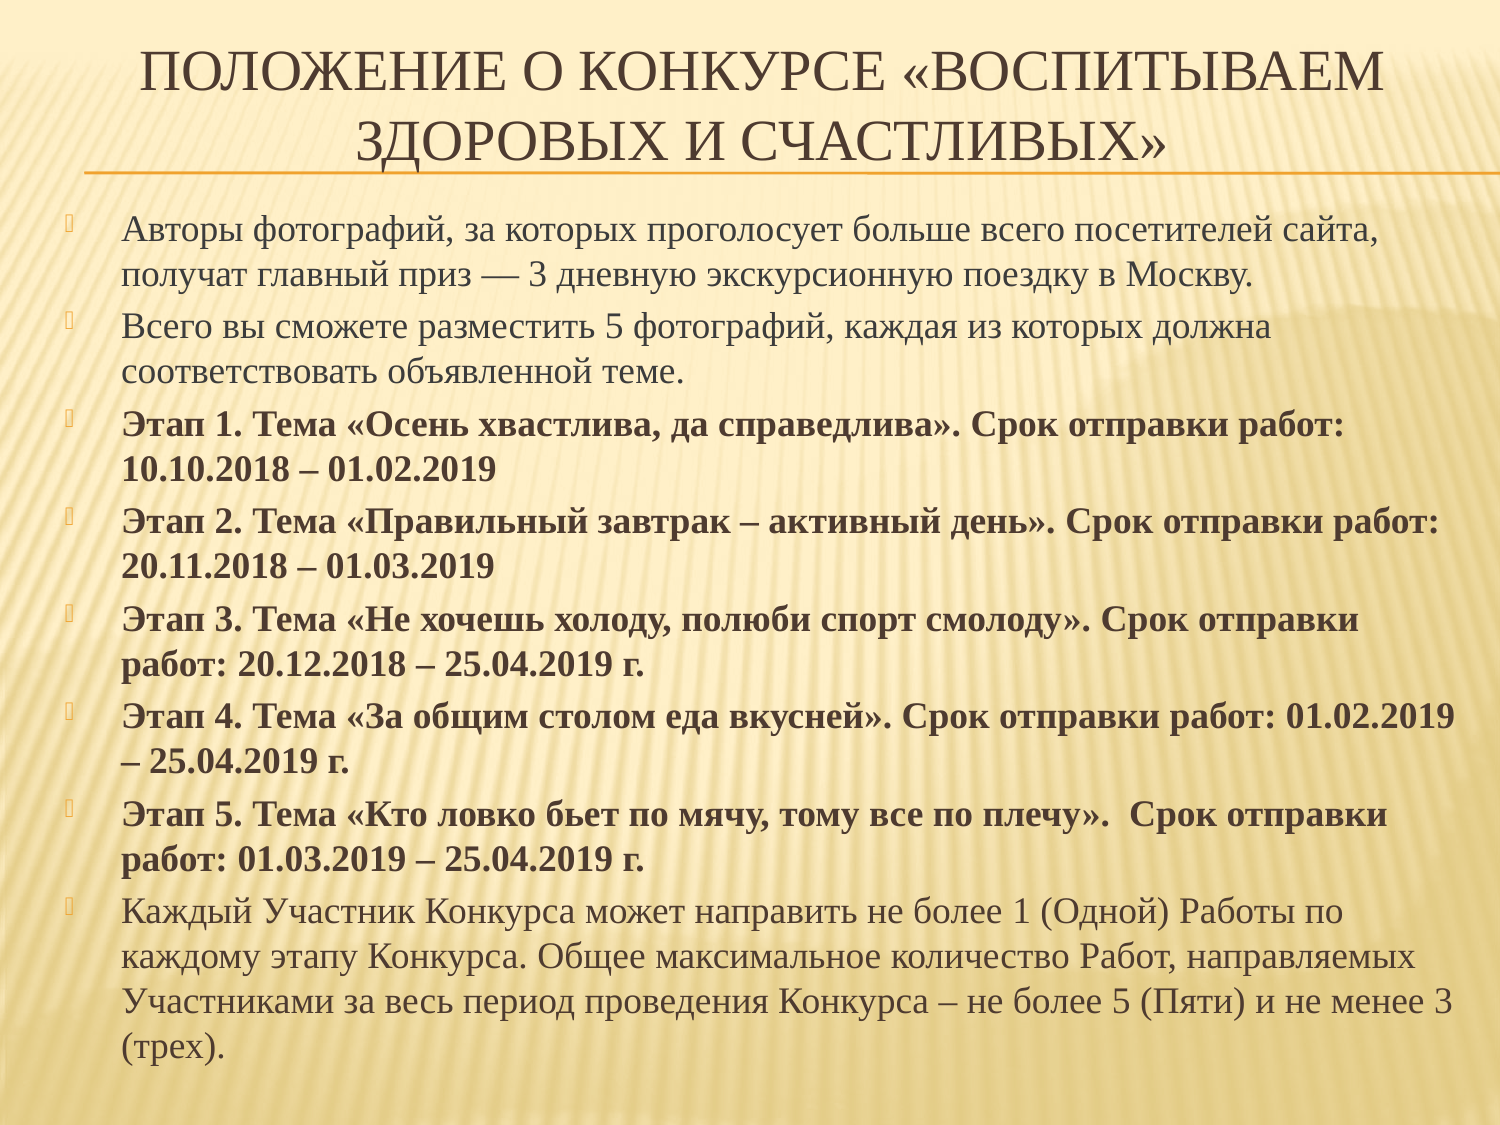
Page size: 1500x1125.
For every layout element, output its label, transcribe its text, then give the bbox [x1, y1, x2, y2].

list Авторы фотографий, за которых проголосует больше всего посетителей сайта, получат главный приз — 3 дневную экскурсионную поездку в Москву. Всего вы сможете разместить 5 фотографий, каждая из которых должна соответствовать объявленной теме. Этап 1. Тема «Осень хвастлива, да справедлива». Срок отправки работ: 10.10.2018 – 01.02.2019 Этап 2. Тема «Правильный завтрак – активный день». Срок отправки работ: 20.11.2018 – 01.03.2019 Этап 3. Тема «Не хочешь холоду, полюби спорт смолоду». Срок отправки работ: 20.12.2018 – 25.04.2019 г. Этап 4. Тема «За общим столом еда вкусней». Срок отправки работ: 01.02.2019 – 25.04.2019 г. Этап 5. Тема «Кто ловко бьет по мячу, тому все по плечу». Срок отправки работ: 01.03.2019 – 25.04.2019 г. Каждый Участник Конкурса может направить не более 1 (Одной) Работы по каждому этапу Конкурса. Общее максимальное количество Работ, направляемых Участниками за весь период проведения Конкурса – не более 5 (Пяти) и не менее 3 (трех). [50, 196, 1475, 998]
title Положение о конкурсе «Воспитываем здоровых и счастливых» [50, 30, 1475, 173]
